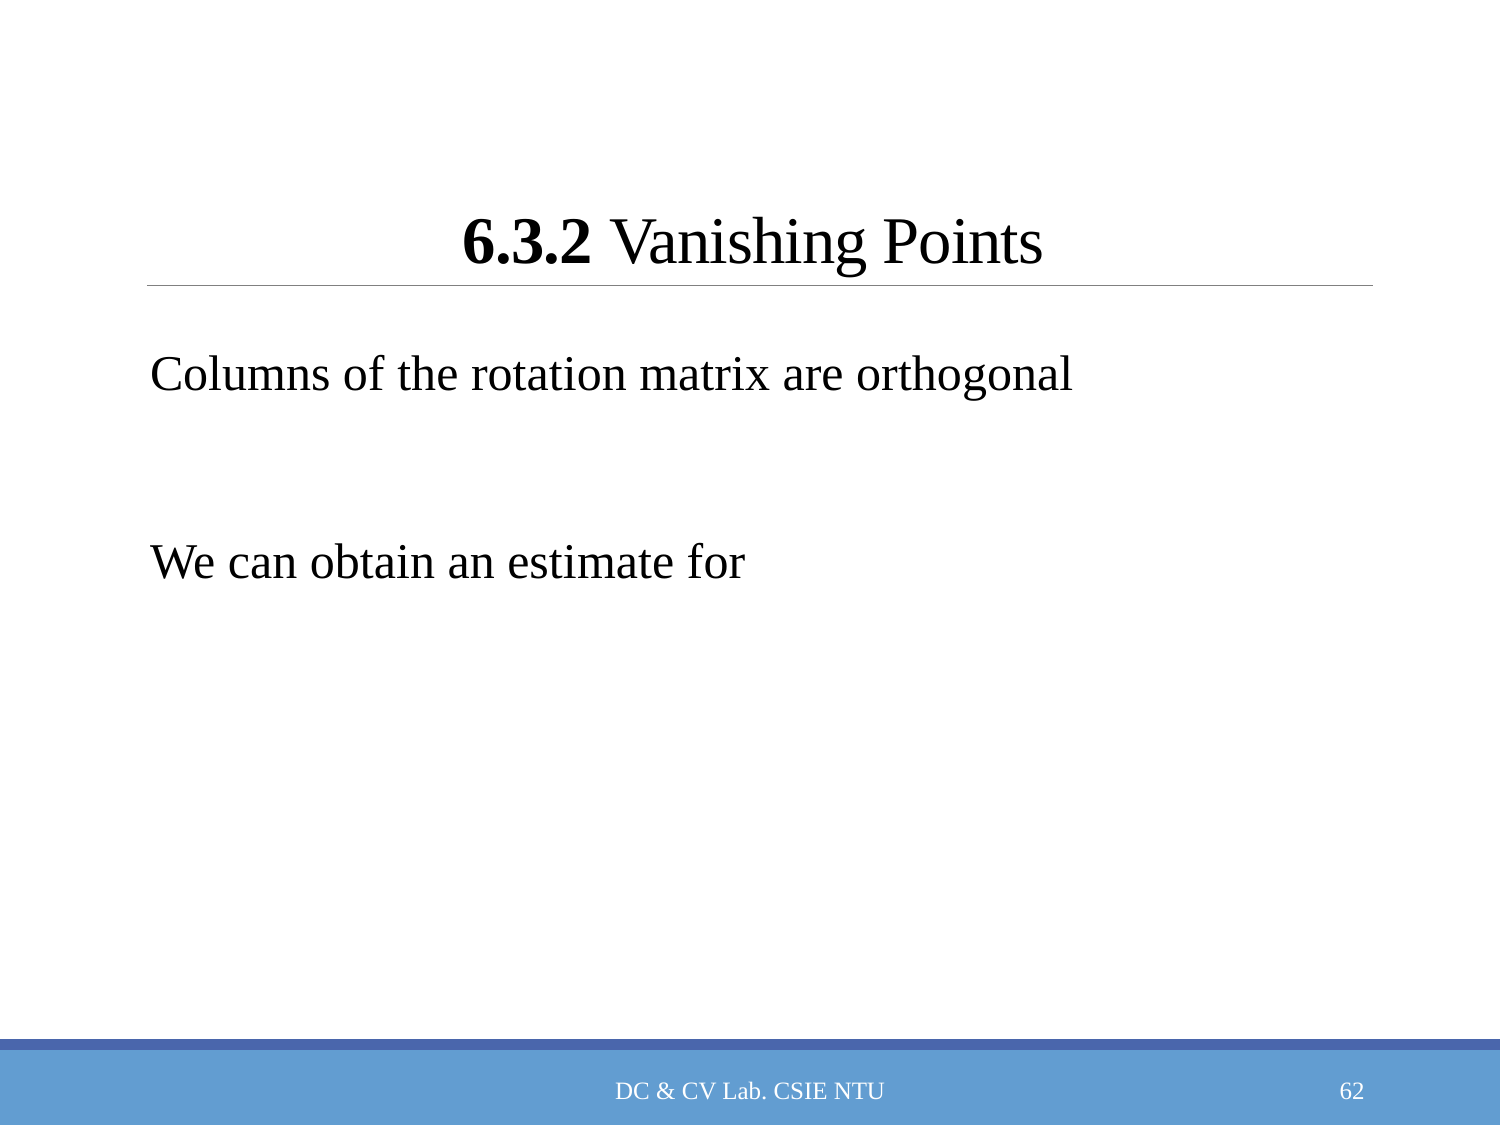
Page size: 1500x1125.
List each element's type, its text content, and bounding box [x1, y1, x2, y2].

footer DC & CV Lab. CSIE NTU [453, 1059, 1047, 1120]
title 6.3.2 Vanishing Points [135, 47, 1373, 285]
slide_number 62 [1218, 1059, 1380, 1120]
